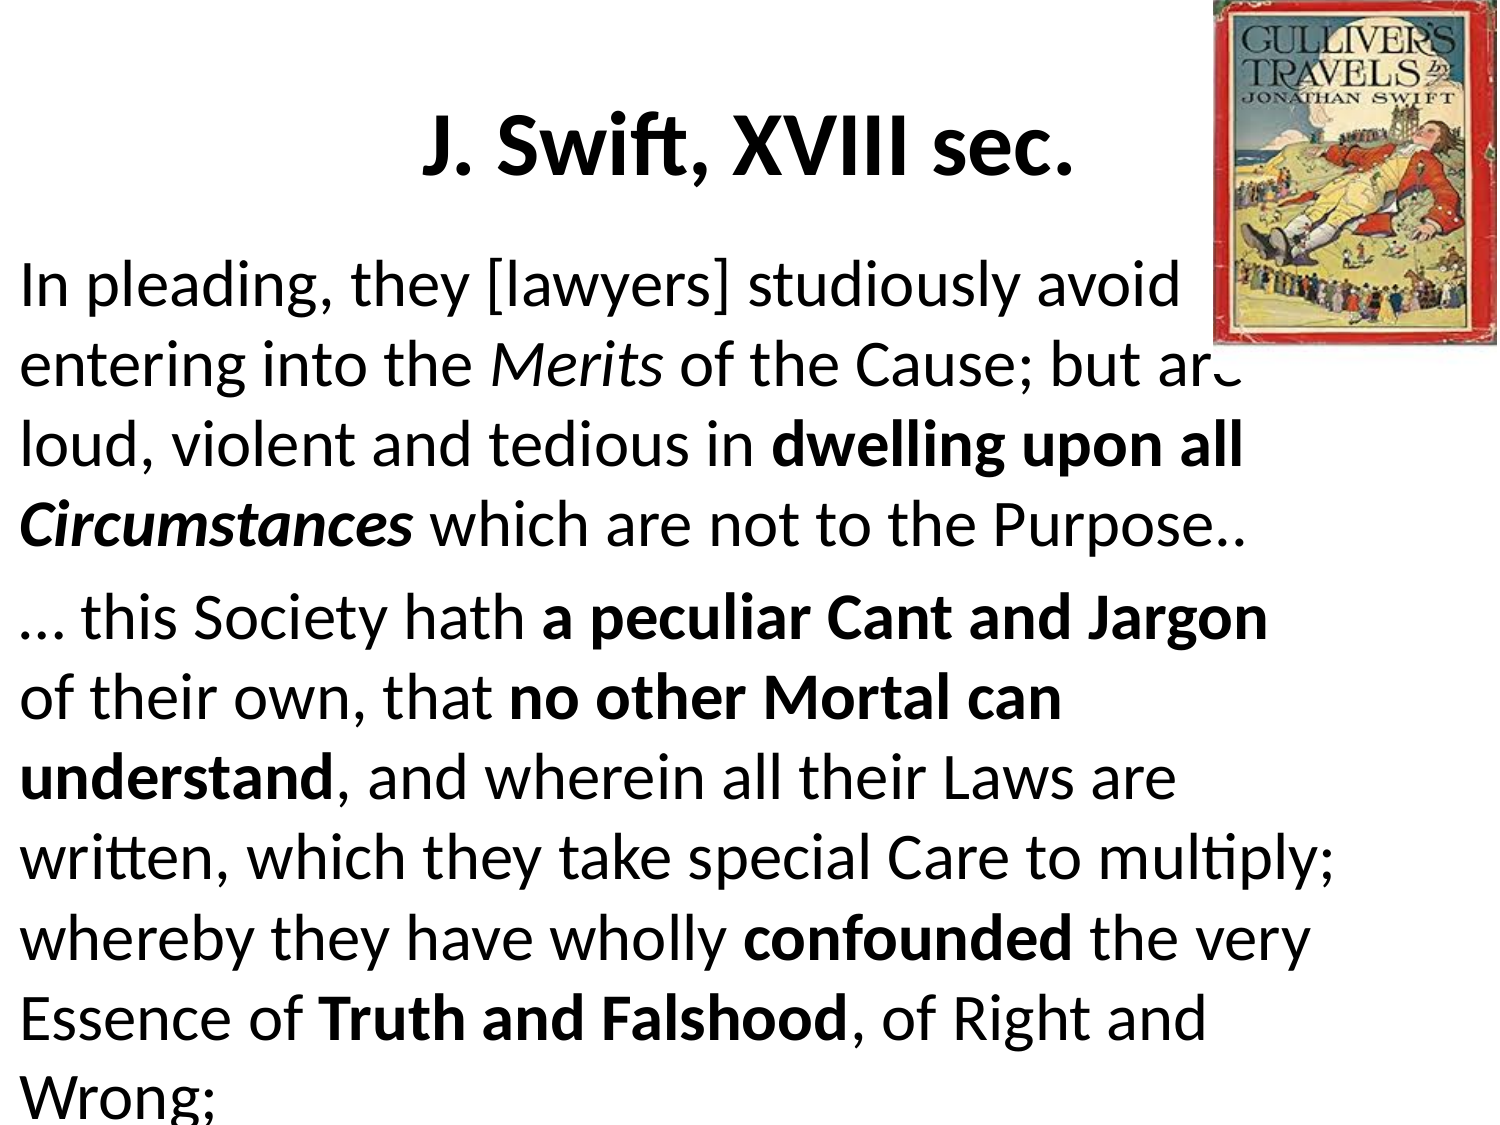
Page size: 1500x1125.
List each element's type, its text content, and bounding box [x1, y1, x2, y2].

list In pleading, they [lawyers] studiously avoid entering into the Merits of the Cause; but are loud, violent and tedious in dwelling upon all Circumstances which are not to the Purpose.. … this Society hath a peculiar Cant and Jargon of their own, that no other Mortal can understand, and wherein all their Laws are written, which they take special Care to multiply; whereby they have wholly confounded the very Essence of Truth and Falshood, of Right and Wrong; [4, 231, 1355, 1125]
title J. Swift, XVIII sec. [75, 45, 1208, 231]
picture [1213, 0, 1497, 374]
